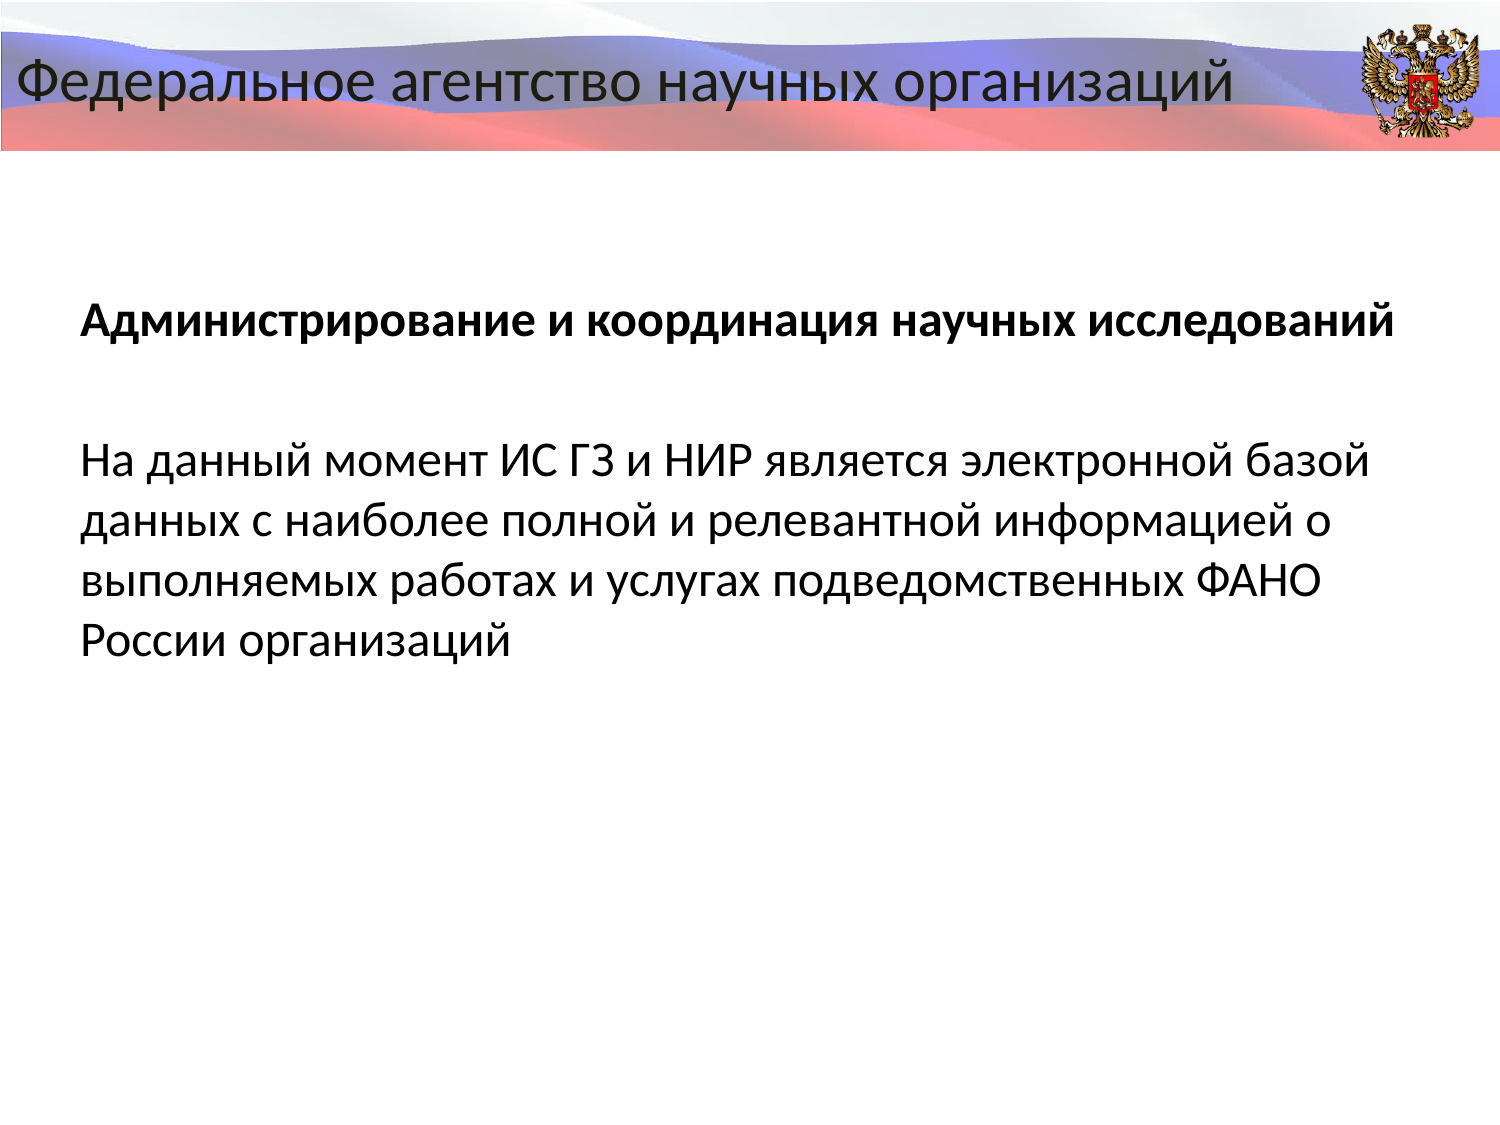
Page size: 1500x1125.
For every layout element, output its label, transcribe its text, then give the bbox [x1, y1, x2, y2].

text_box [1, 1, 1500, 152]
text_box Администрирование и координация научных исследований На данный момент ИС ГЗ и НИР является электронной базой данных с наиболее полной и релевантной информацией о выполняемых работах и услугах подведомственных ФАНО России организаций [64, 278, 1471, 1047]
